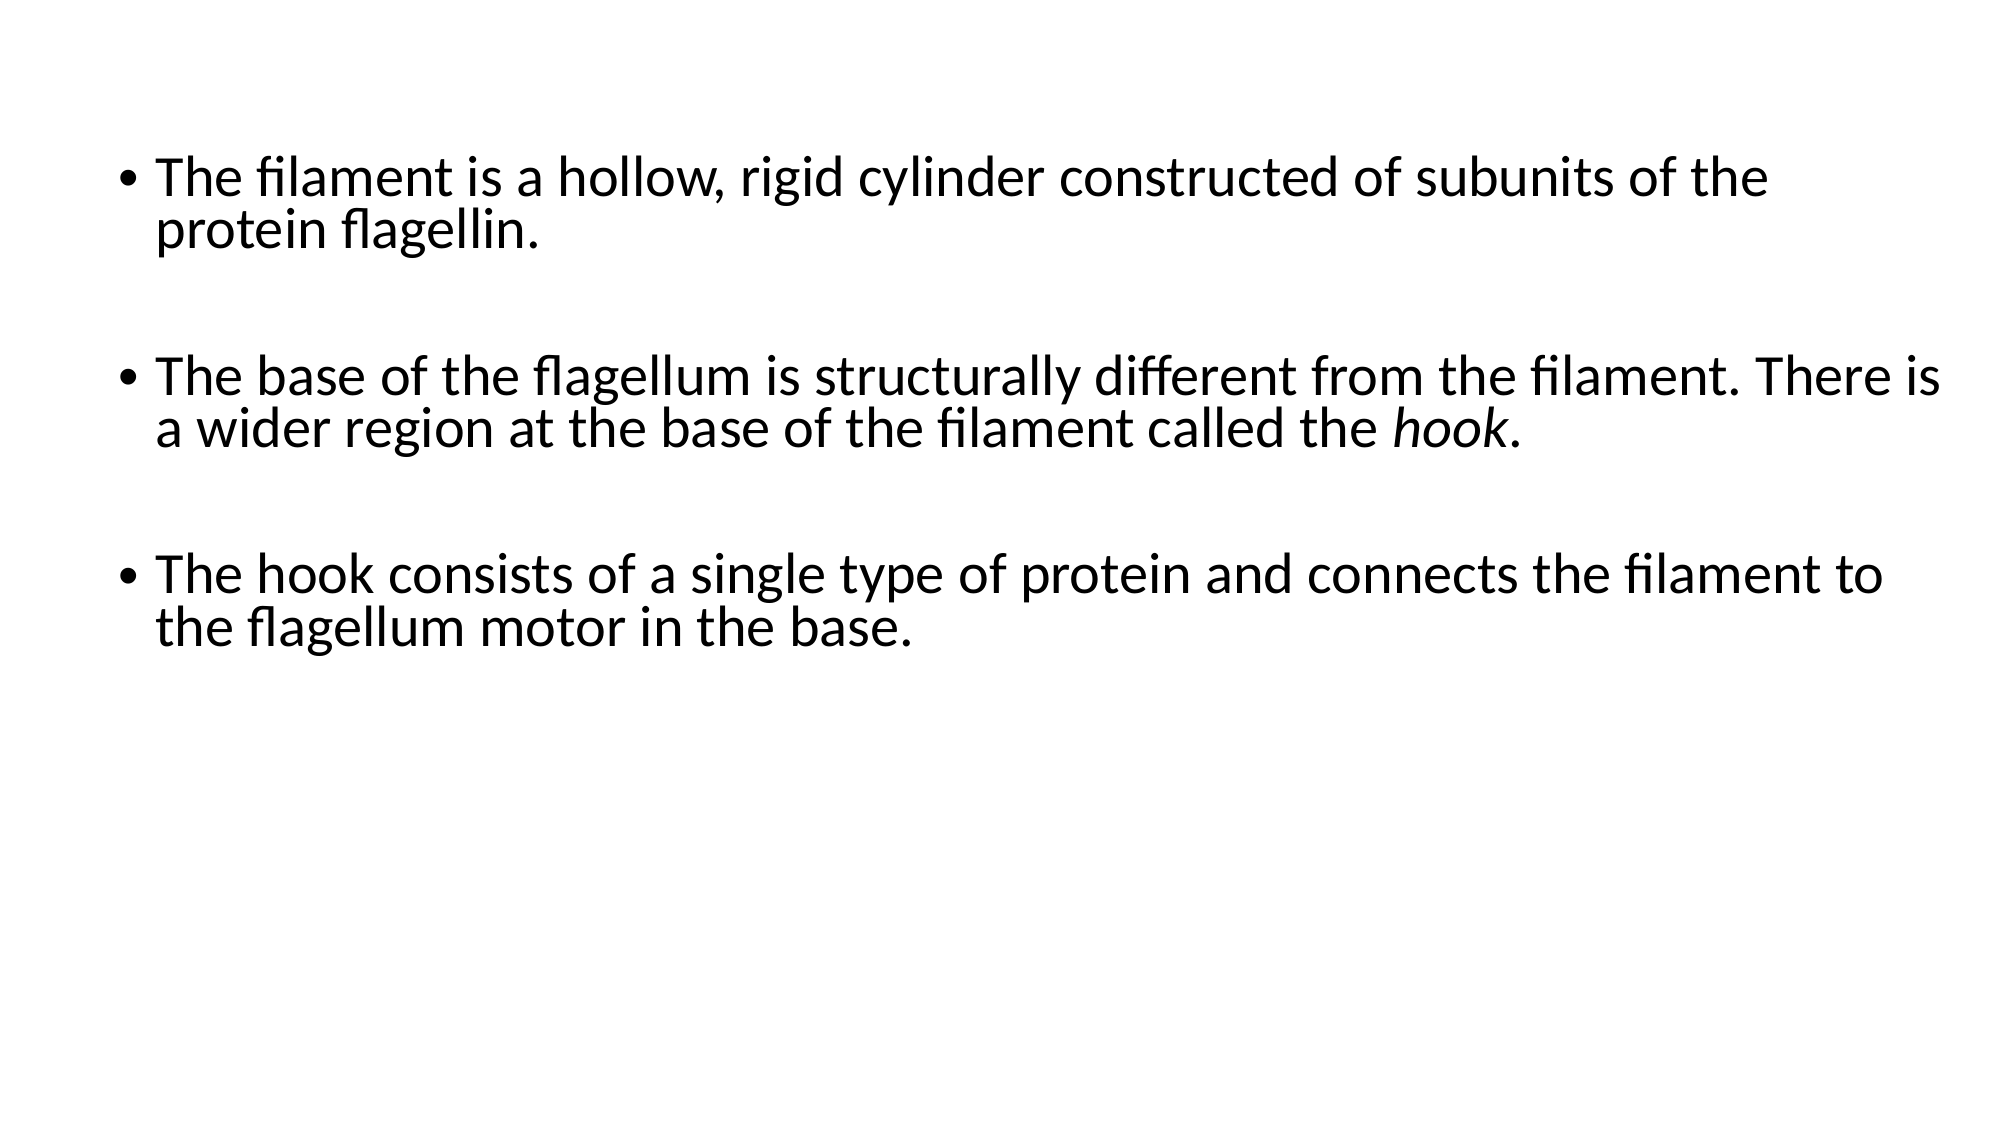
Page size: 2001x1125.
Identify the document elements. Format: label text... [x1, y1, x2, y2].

list The filament is a hollow, rigid cylinder constructed of subunits of the protein flagellin. The base of the flagellum is structurally different from the filament. There is a wider region at the base of the filament called the hook. The hook consists of a single type of protein and connects the filament to the flagellum motor in the base. [103, 146, 1964, 1080]
